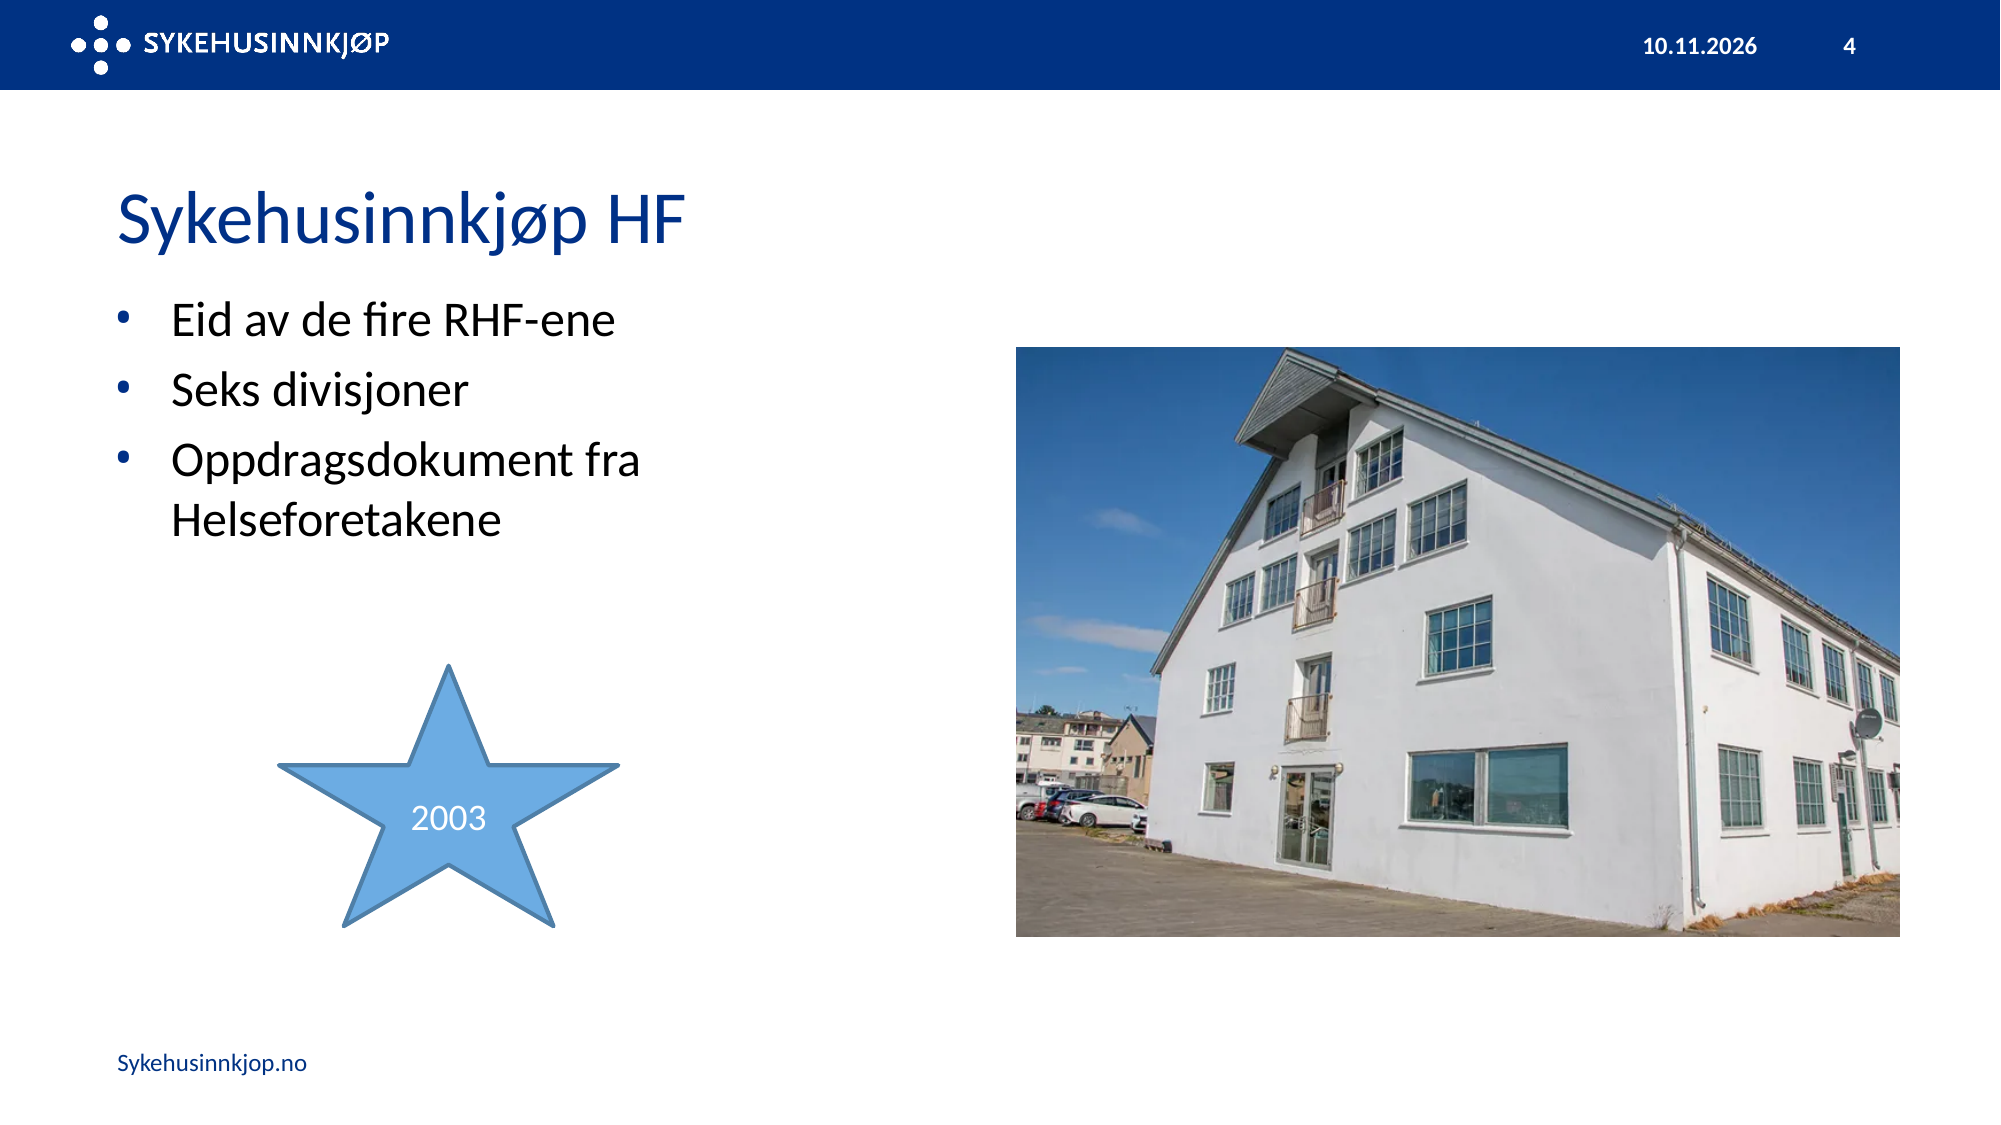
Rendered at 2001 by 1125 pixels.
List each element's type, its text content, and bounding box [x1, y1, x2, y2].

title Sykehusinnkjøp HF [102, 160, 1898, 268]
picture [71, 15, 389, 75]
slide_number 4 [1802, 15, 1897, 75]
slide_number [1613, 15, 1787, 75]
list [1016, 346, 1901, 937]
list Eid av de fire RHF-ene Seks divisjoner Oppdragsdokument fra Helseforetakene [99, 278, 984, 1005]
text_box 2003 [276, 663, 621, 929]
footer Sykehusinnkjop.no [102, 1031, 1897, 1092]
